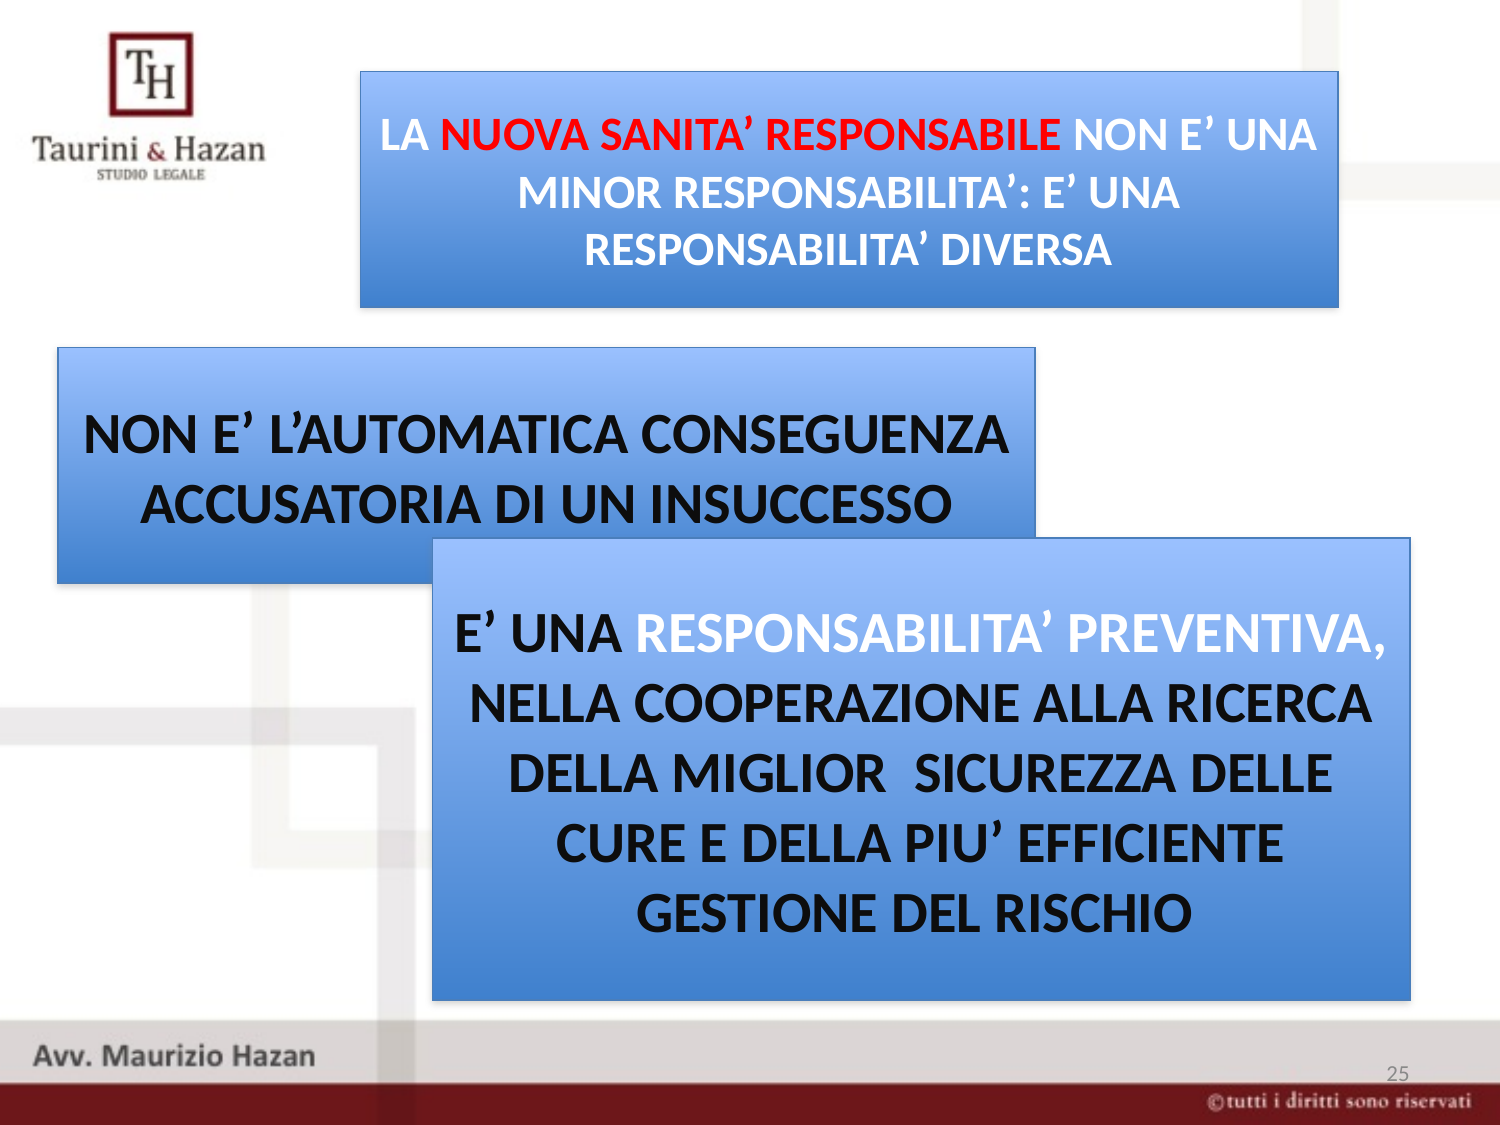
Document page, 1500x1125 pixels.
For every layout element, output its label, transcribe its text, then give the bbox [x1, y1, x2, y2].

slide_number 25 [1074, 1042, 1425, 1103]
text_box E’ UNA RESPONSABILITA’ PREVENTIVA, NELLA COOPERAZIONE ALLA RICERCA DELLA MIGLIOR SICUREZZA DELLE CURE E DELLA PIU’ EFFICIENTE GESTIONE DEL RISCHIO [432, 537, 1410, 1000]
text_box LA NUOVA SANITA’ RESPONSABILE NON E’ UNA MINOR RESPONSABILITA’: E’ UNA RESPONSABILITA’ DIVERSA [360, 71, 1338, 307]
text_box NON E’ L’AUTOMATICA CONSEGUENZA ACCUSATORIA DI UN INSUCCESSO [57, 347, 1036, 584]
text_box [33, 23, 1477, 383]
picture [0, 0, 1500, 1125]
